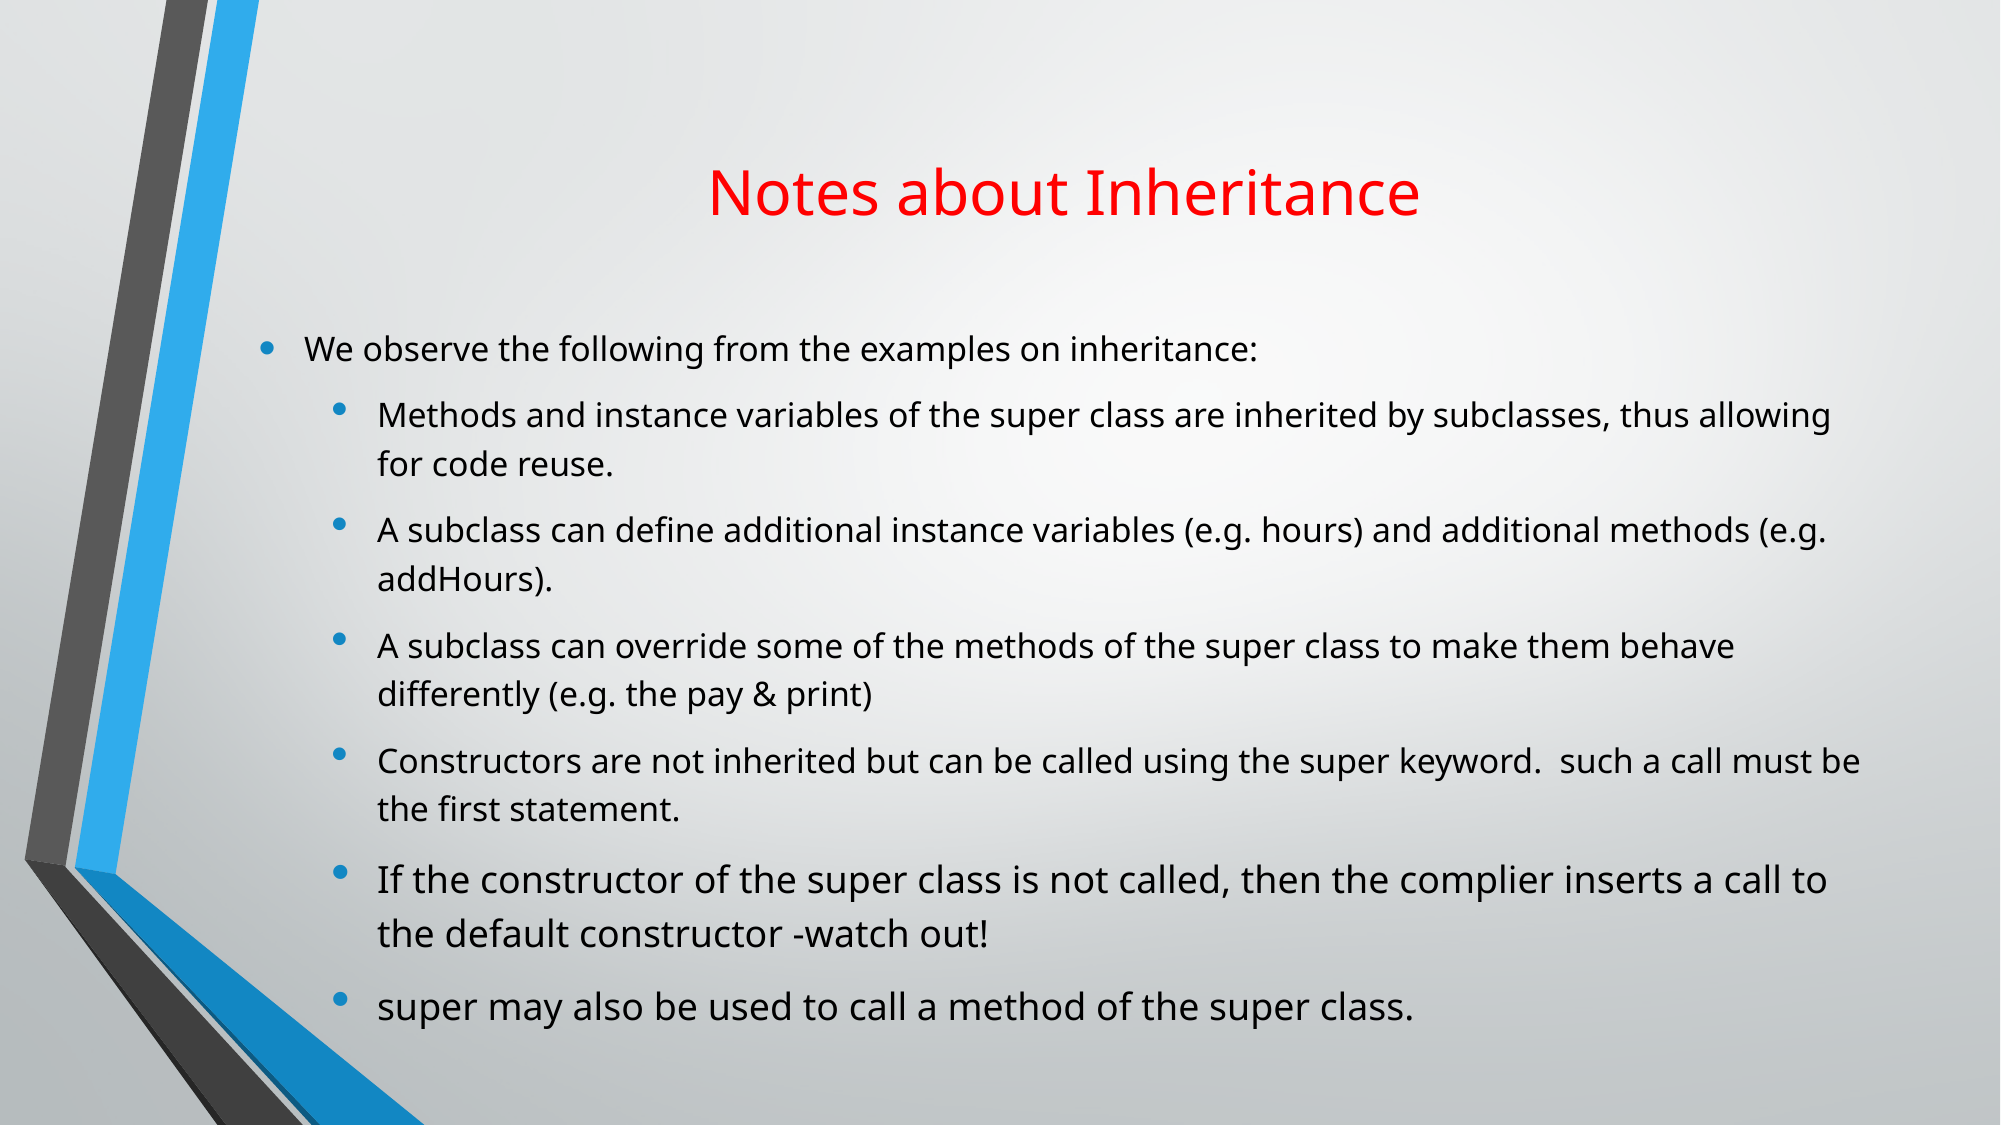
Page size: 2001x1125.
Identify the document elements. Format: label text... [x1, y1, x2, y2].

list We observe the following from the examples on inheritance: Methods and instance variables of the super class are inherited by subclasses, thus allowing for code reuse. A subclass can define additional instance variables (e.g. hours) and additional methods (e.g. addHours). A subclass can override some of the methods of the super class to make them behave differently (e.g. the pay & print) Constructors are not inherited but can be called using the super keyword. such a call must be the first statement. If the constructor of the super class is not called, then the complier inserts a call to the default constructor -watch out! super may also be used to call a method of the super class. [243, 310, 1887, 1038]
title Notes about Inheritance [243, 46, 1887, 310]
